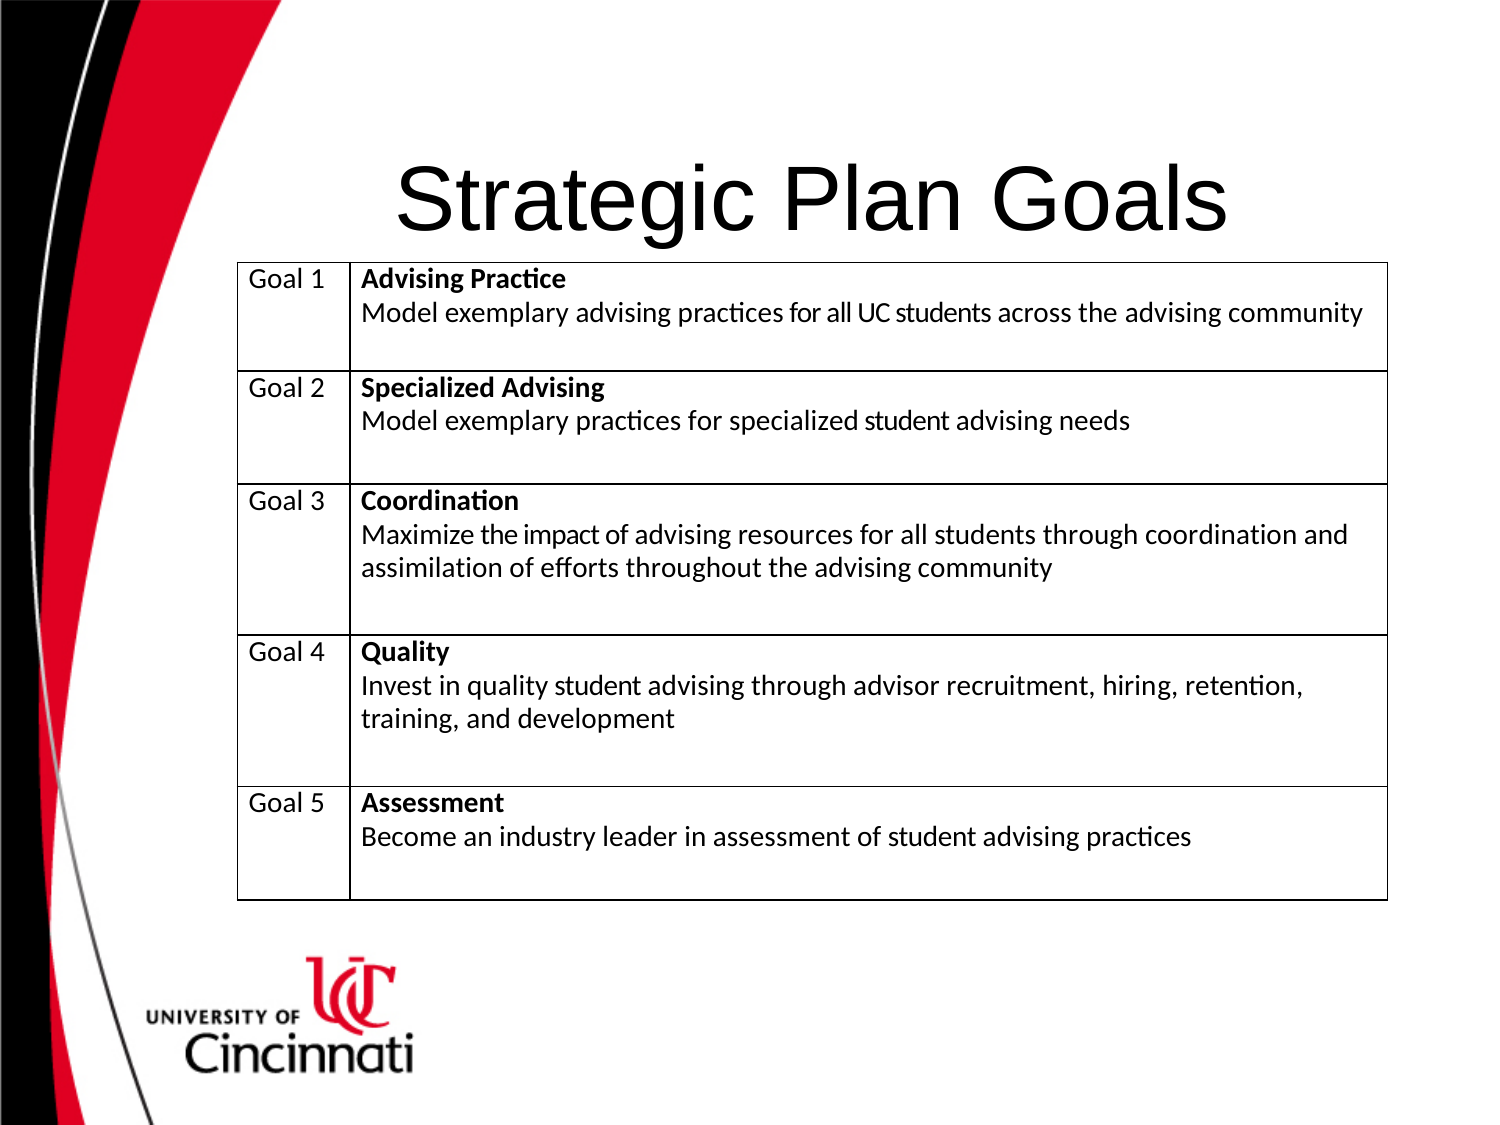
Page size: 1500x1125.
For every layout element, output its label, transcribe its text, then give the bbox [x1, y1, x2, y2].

table_header Advising Practice Model exemplary advising practices for all UC students across the advising community [351, 263, 1387, 370]
table_cell Goal 2 [238, 372, 349, 483]
table_cell Goal 3 [238, 485, 349, 634]
table_cell Goal 4 [238, 636, 349, 786]
table_header Goal 1 [238, 263, 349, 370]
table_cell Quality Invest in quality student advising through advisor recruitment, hiring, retention, training, and development [351, 636, 1387, 786]
table_cell Goal 5 [238, 787, 349, 899]
title Strategic Plan Goals [150, 99, 1475, 288]
table_cell Specialized Advising Model exemplary practices for specialized student advising needs [351, 372, 1387, 483]
table_cell Assessment Become an industry leader in assessment of student advising practices [351, 787, 1387, 899]
table_cell Coordination Maximize the impact of advising resources for all students through coordination and assimilation of efforts throughout the advising community [351, 485, 1387, 634]
picture [0, 0, 422, 1125]
